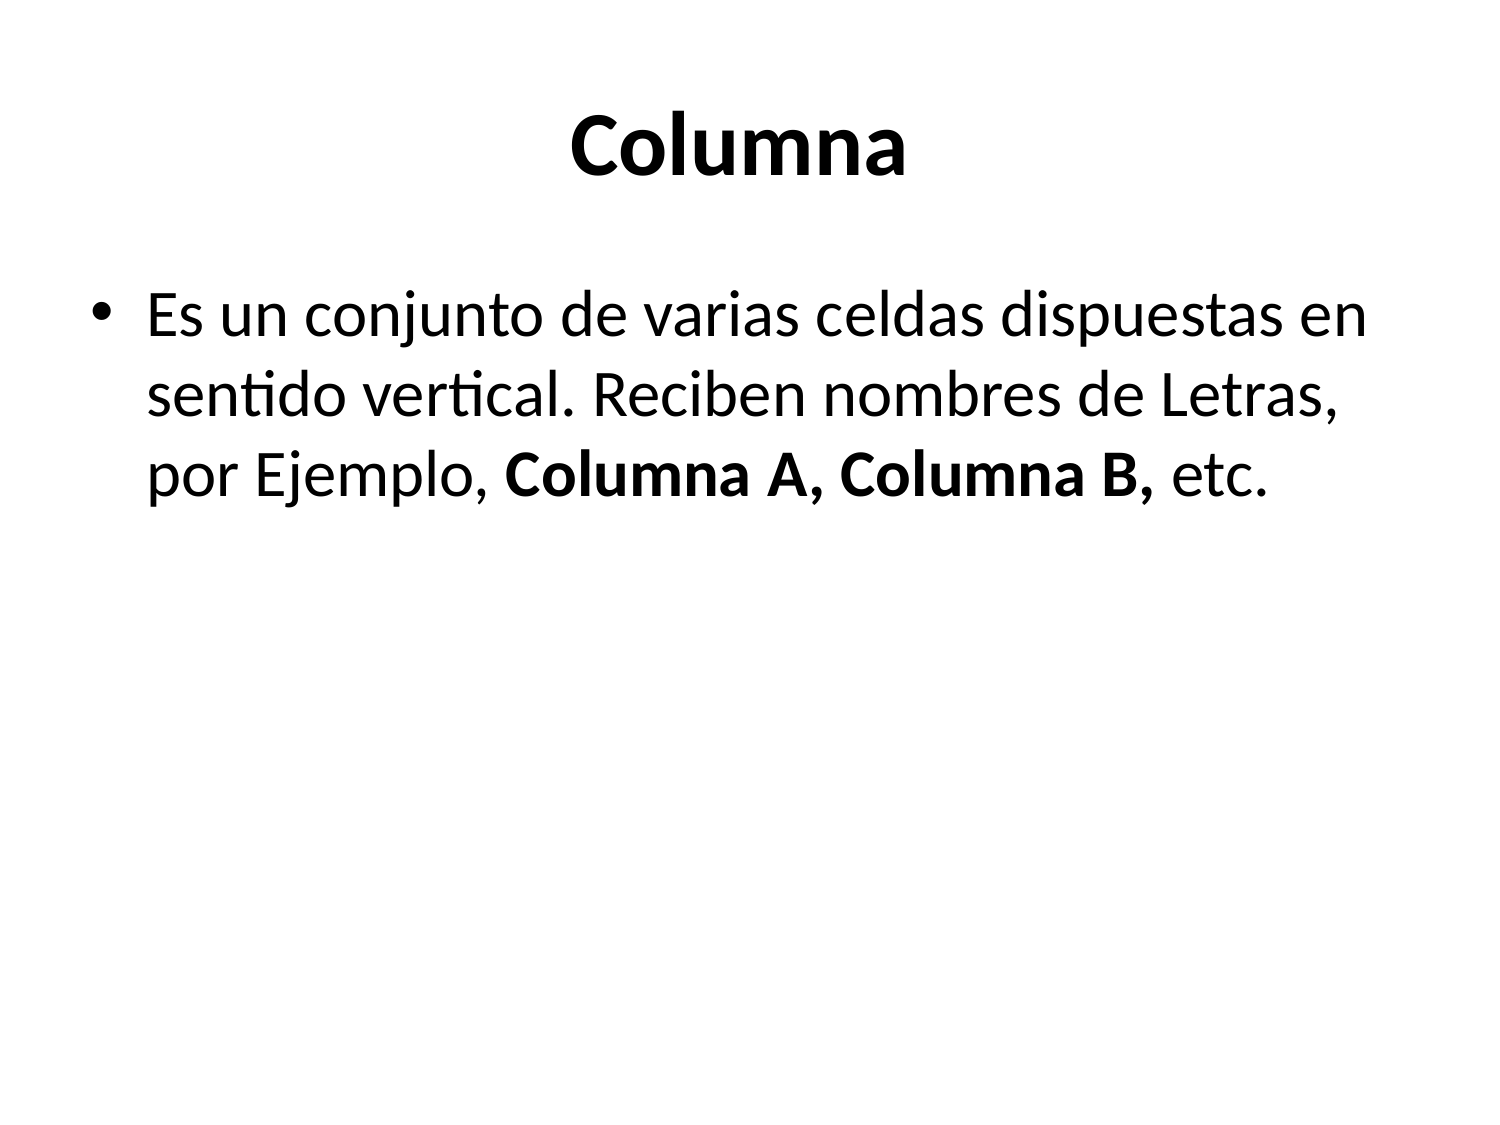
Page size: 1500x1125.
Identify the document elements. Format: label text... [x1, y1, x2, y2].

title Columna [75, 45, 1425, 233]
list Es un conjunto de varias celdas dispuestas en sentido vertical. Reciben nombres de Letras, por Ejemplo, Columna A, Columna B, etc. [75, 262, 1425, 1005]
